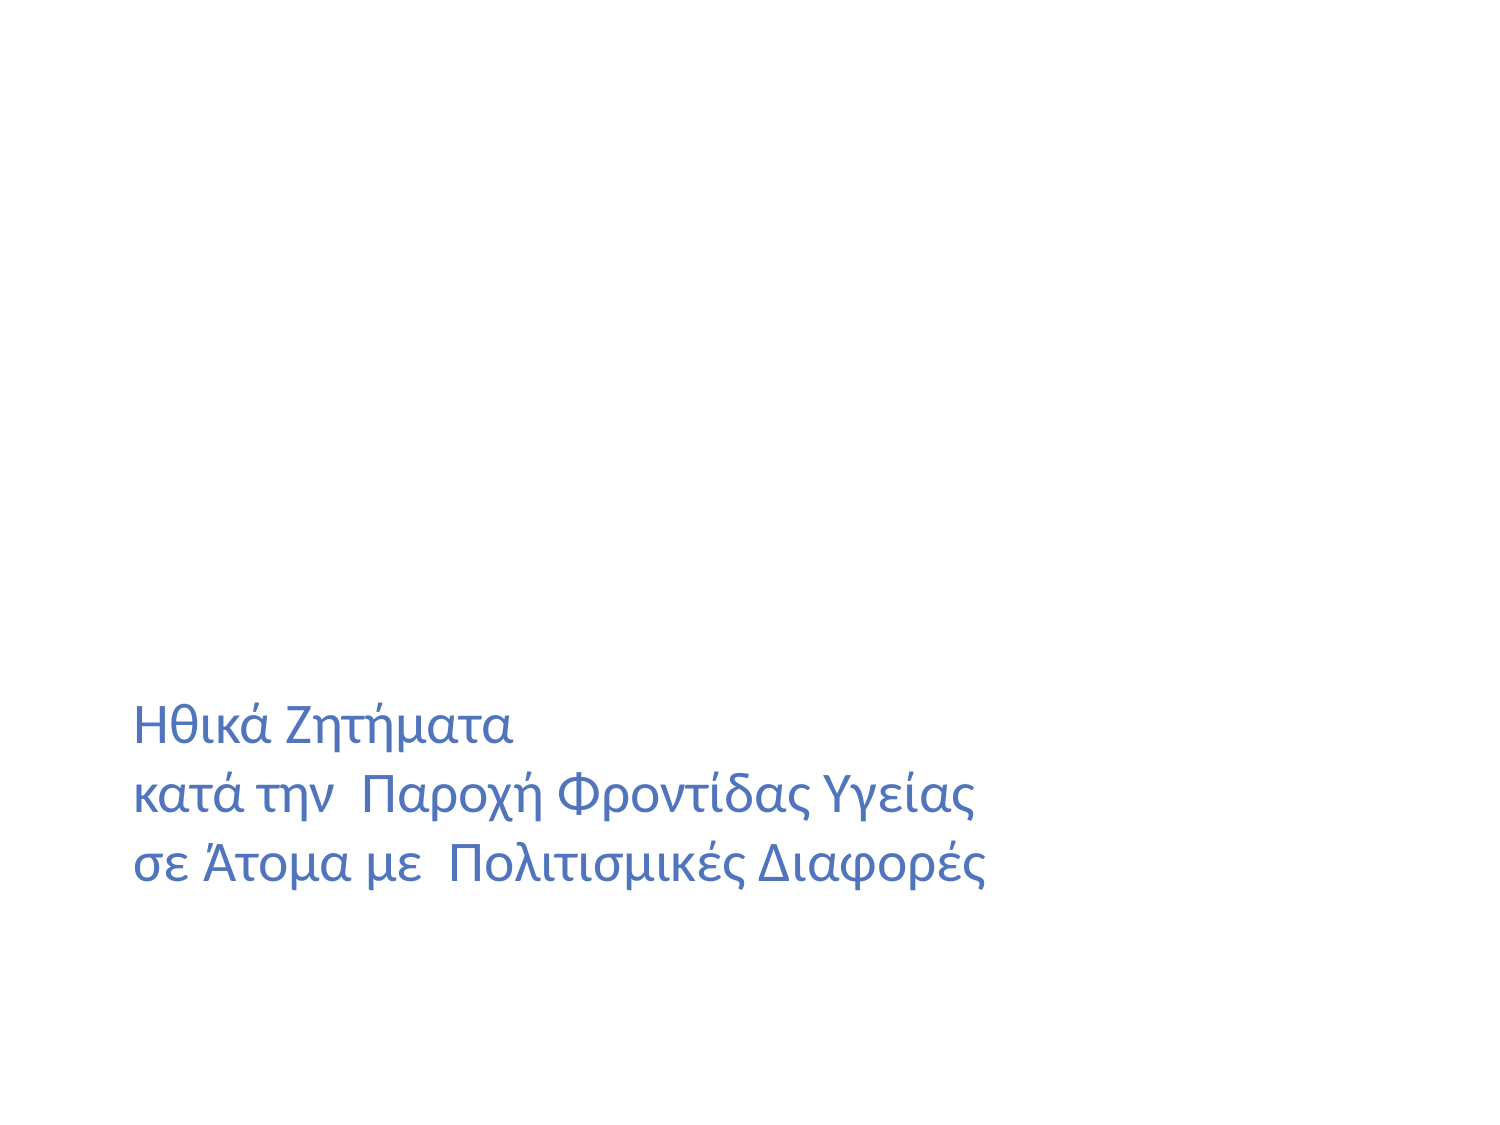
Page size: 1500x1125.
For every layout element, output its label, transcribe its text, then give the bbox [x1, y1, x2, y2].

title Ηθικά Ζητήματα κατά την Παροχή Φροντίδας Υγείας σε Άτομα με Πολιτισμικές Διαφορές [118, 678, 1394, 903]
